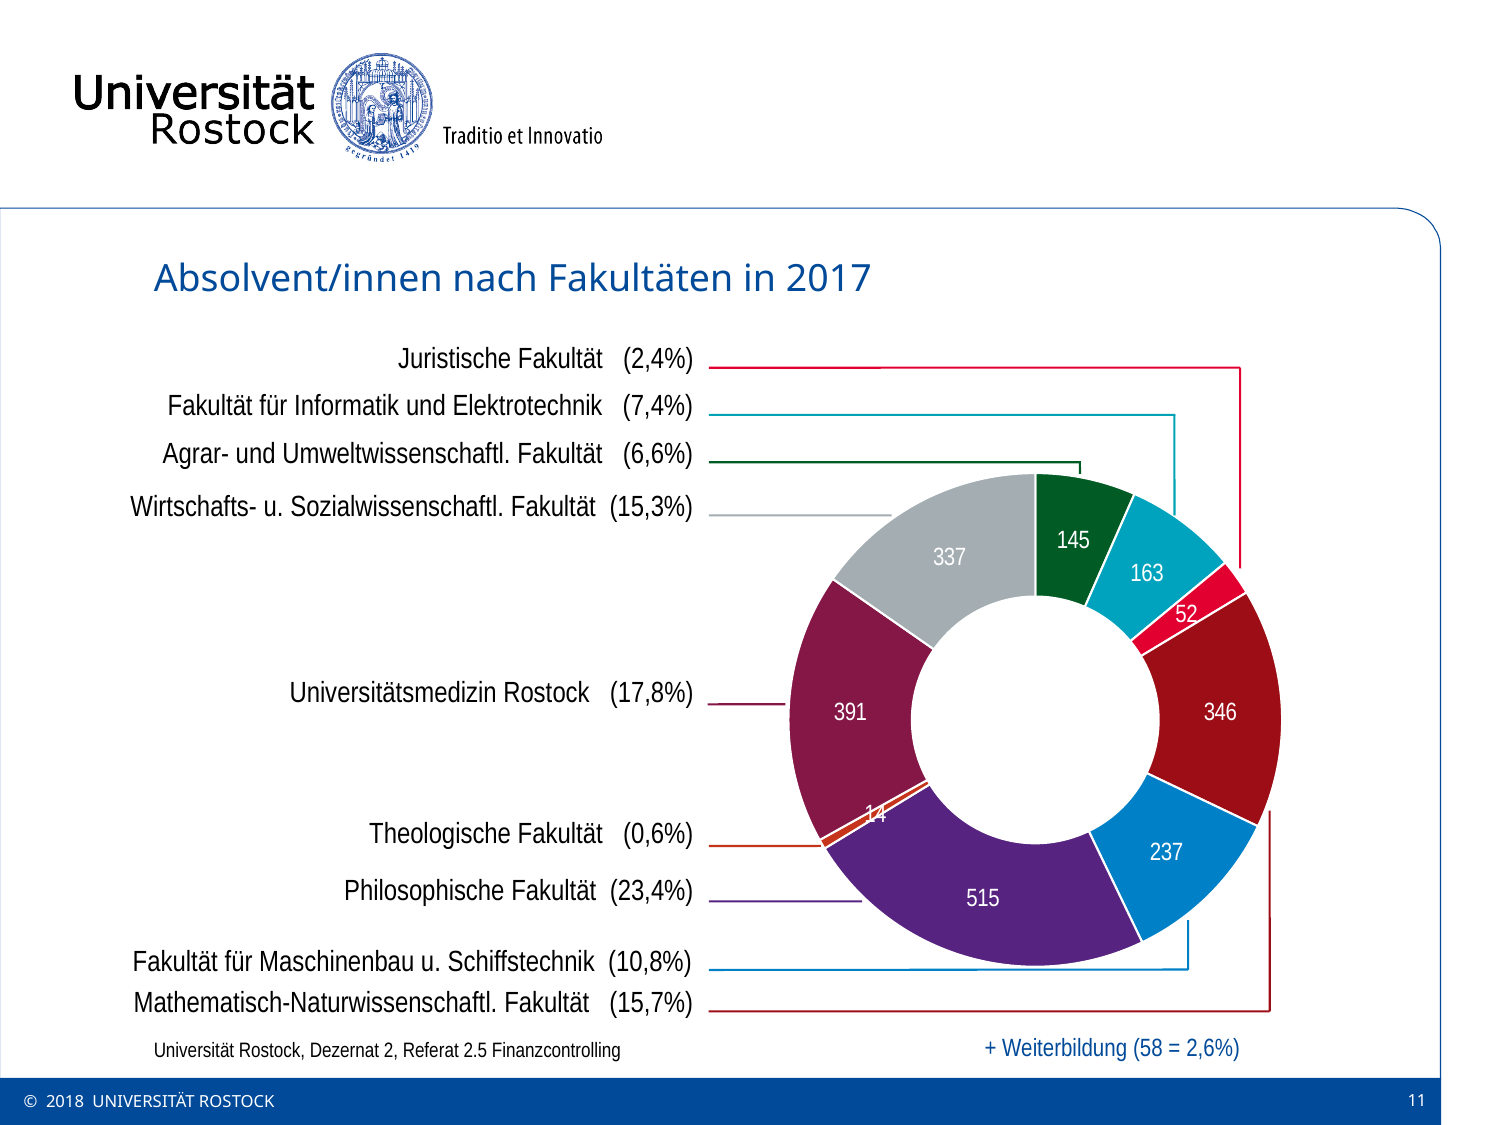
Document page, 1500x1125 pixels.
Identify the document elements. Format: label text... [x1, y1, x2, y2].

text_box Agrar- und Umweltwissenschaftl. Fakultät (6,6%) [106, 426, 546, 477]
title Absolvent/innen nach Fakultäten in 2017 [153, 220, 1453, 332]
chart [551, 231, 1500, 1125]
text_box Juristische Fakultät (2,4%) [218, 331, 546, 382]
footer © 2018 UNIVERSITÄT ROSTOCK [23, 1077, 546, 1125]
text_box Mathematisch-Naturwissenschaftl. Fakultät (15,7%) [106, 975, 546, 1026]
text_box Fakultät für Maschinenbau u. Schiffstechnik (10,8%) [57, 934, 546, 985]
text_box Fakultät für Informatik und Elektrotechnik (7,4%) [106, 379, 546, 426]
text_box Universitätsmedizin Rostock (17,8%) [248, 665, 546, 716]
text_box Theologische Fakultät (0,6%) [218, 807, 546, 857]
text_box Wirtschafts- u. Sozialwissenschaftl. Fakultät (15,3%) [47, 479, 546, 530]
picture [75, 53, 602, 162]
text_box Philosophische Fakultät (23,4%) [218, 863, 546, 914]
text_box Universität Rostock, Dezernat 2, Referat 2.5 Finanzcontrolling [139, 1029, 546, 1069]
